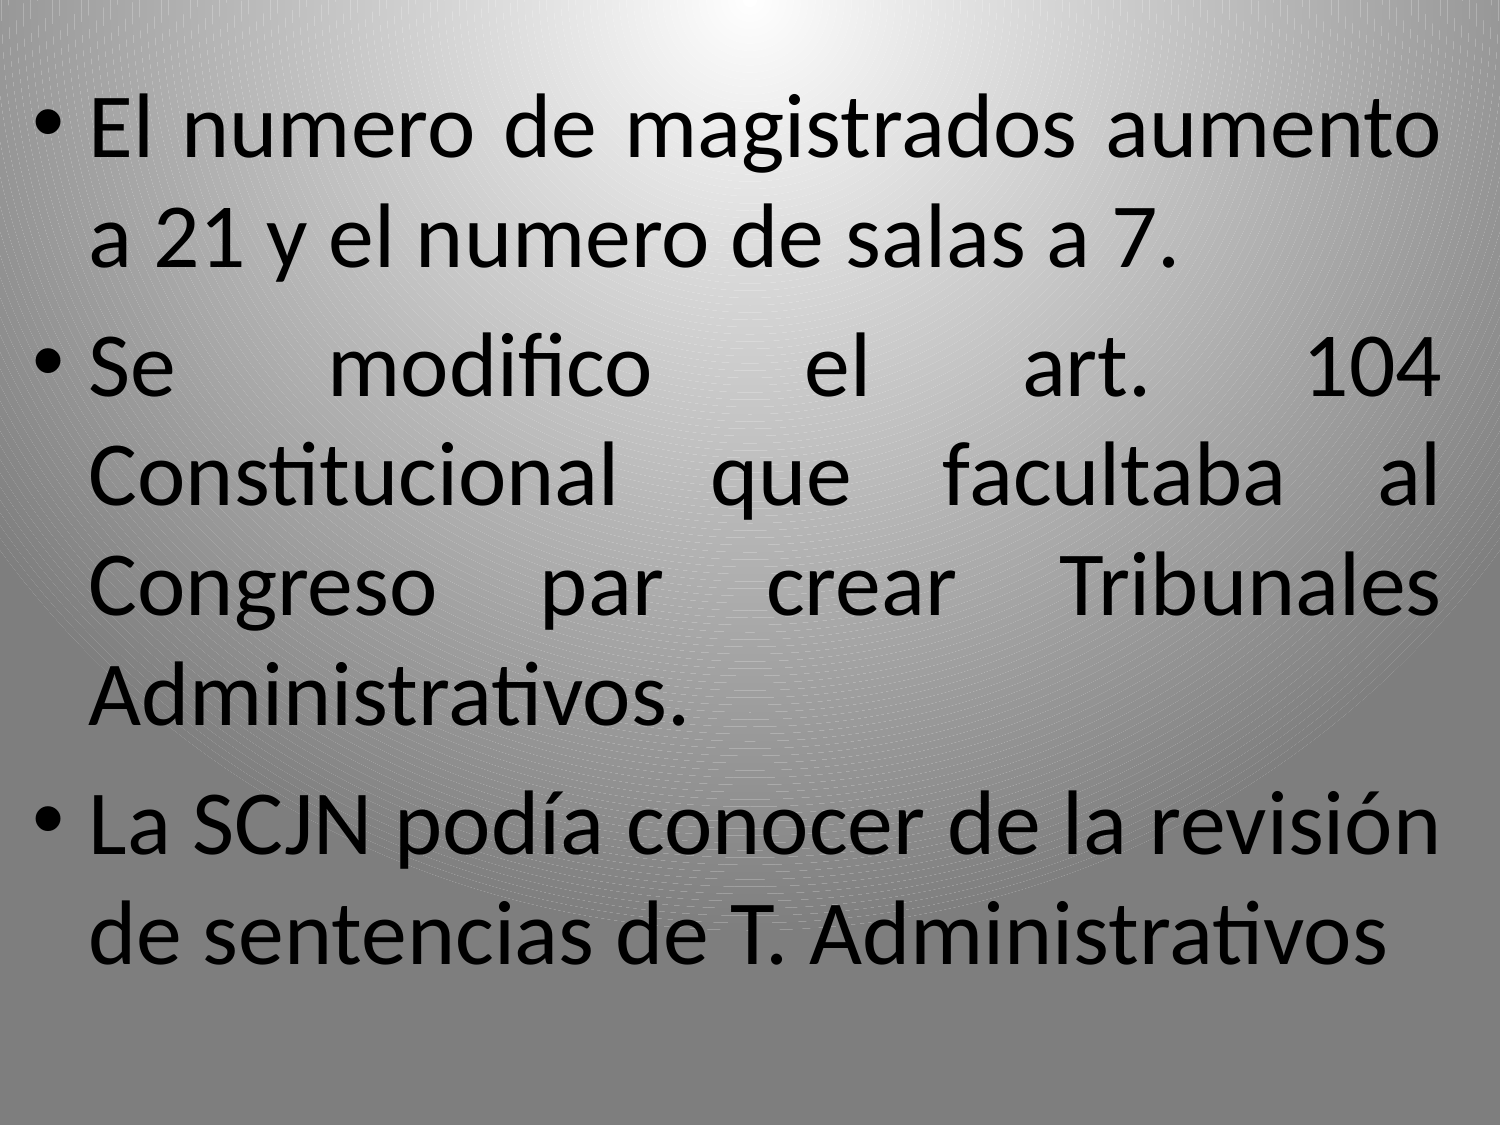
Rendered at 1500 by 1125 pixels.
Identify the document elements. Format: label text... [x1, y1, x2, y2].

list El numero de magistrados aumento a 21 y el numero de salas a 7. Se modifico el art. 104 Constitucional que facultaba al Congreso par crear Tribunales Administrativos. La SCJN podía conocer de la revisión de sentencias de T. Administrativos [17, 58, 1459, 1055]
